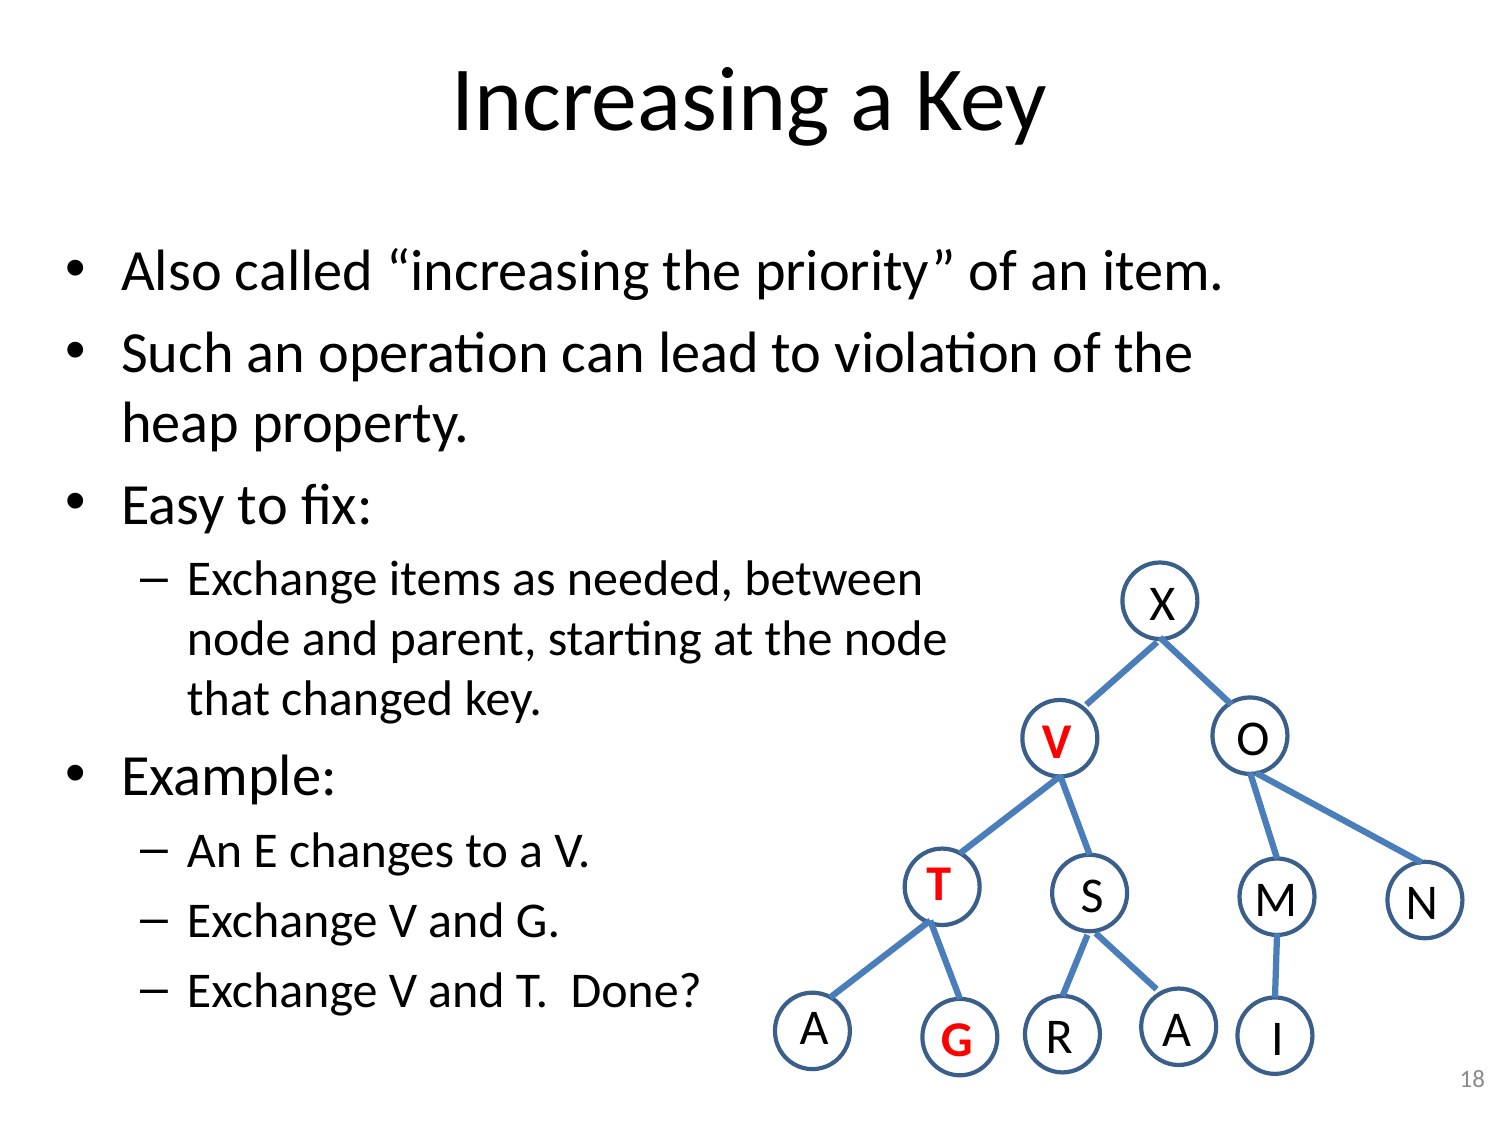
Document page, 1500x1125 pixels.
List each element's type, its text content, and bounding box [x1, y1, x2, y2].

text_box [774, 562, 1463, 1076]
slide_number 18 [1150, 1047, 1500, 1108]
title Increasing a Key [75, 12, 1425, 175]
list Also called “increasing the priority” of an item. Such an operation can lead to violation of the heap property. Easy to fix: Exchange items as needed, between node and parent, starting at the node that changed key. Example: An E changes to a V. Exchange V and G. Exchange V and T. Done? [50, 224, 1288, 1050]
